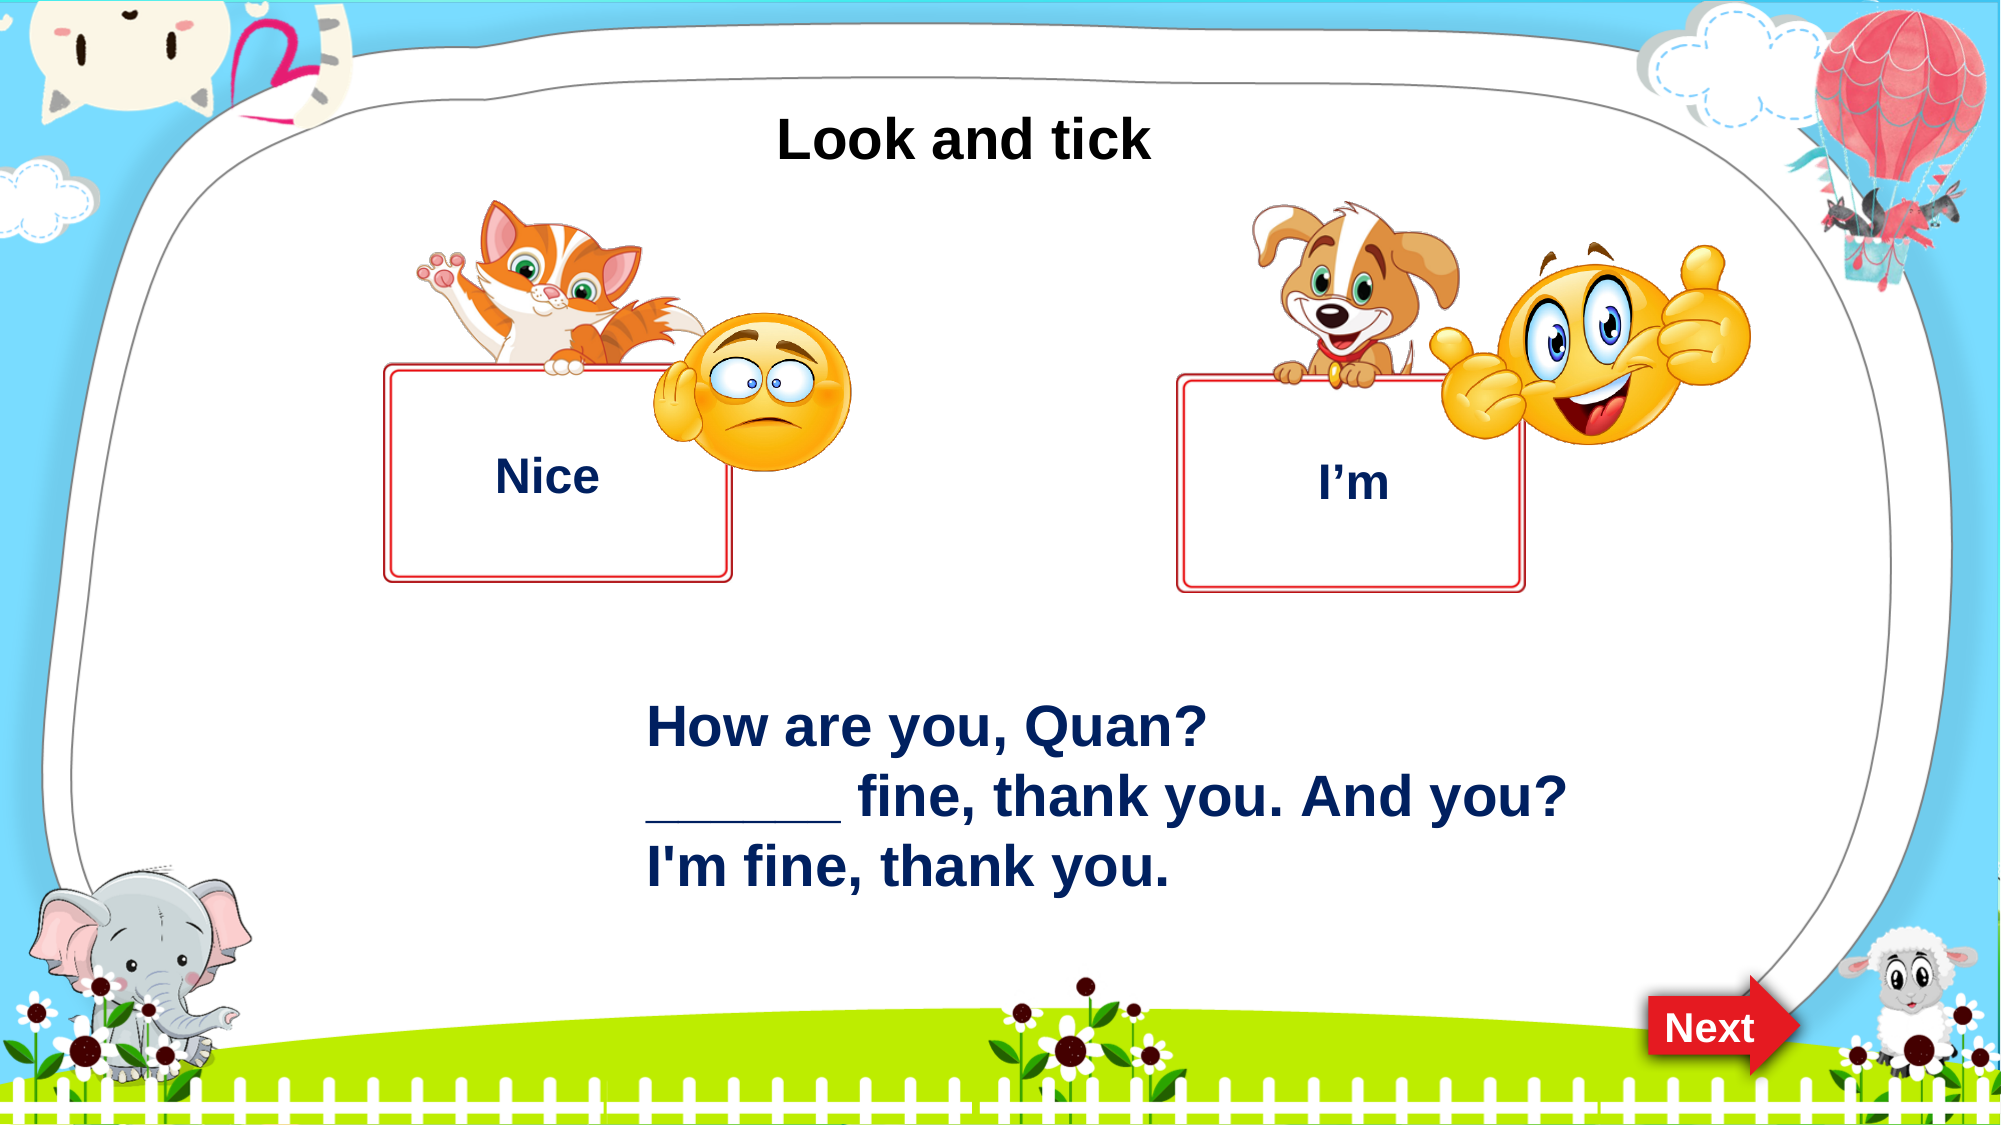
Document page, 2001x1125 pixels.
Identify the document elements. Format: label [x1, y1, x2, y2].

text_box [1176, 201, 1526, 593]
text_box [383, 200, 733, 583]
picture [0, 0, 2001, 1125]
